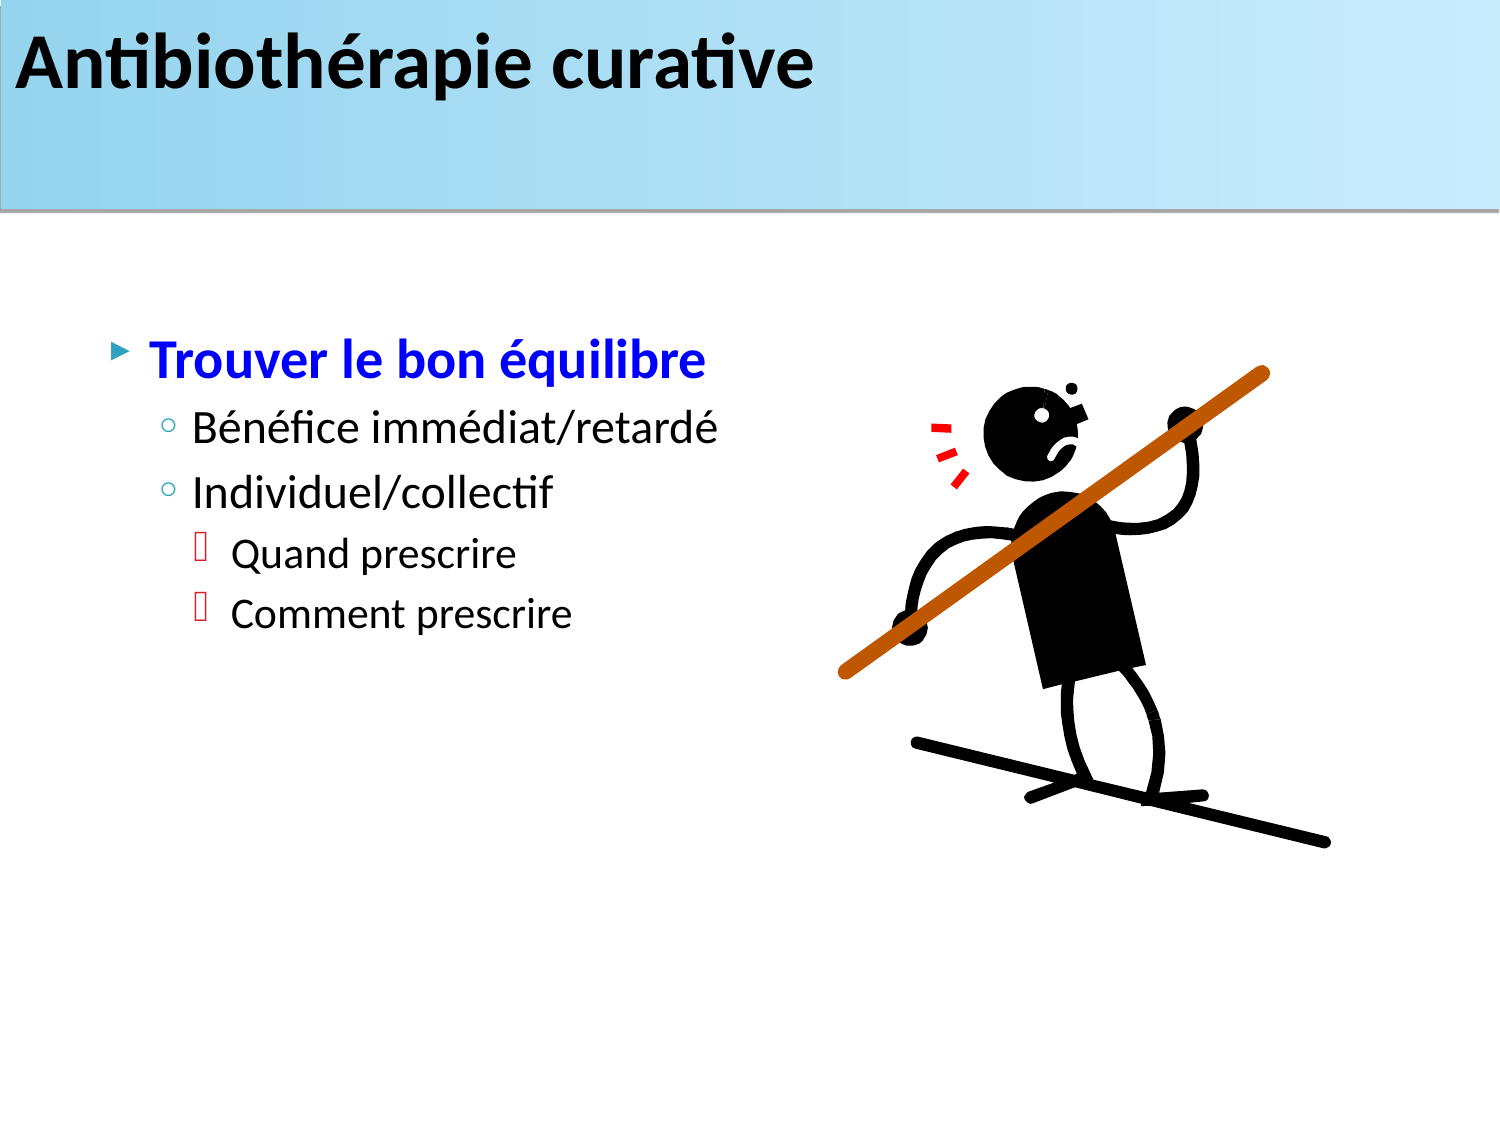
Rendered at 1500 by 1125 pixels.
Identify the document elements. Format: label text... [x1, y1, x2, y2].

title Antibiothérapie curative [0, 0, 1500, 209]
picture [836, 363, 1332, 849]
list Trouver le bon équilibre Bénéfice immédiat/retardé Individuel/collectif Quand prescrire Comment prescrire [74, 314, 1426, 986]
